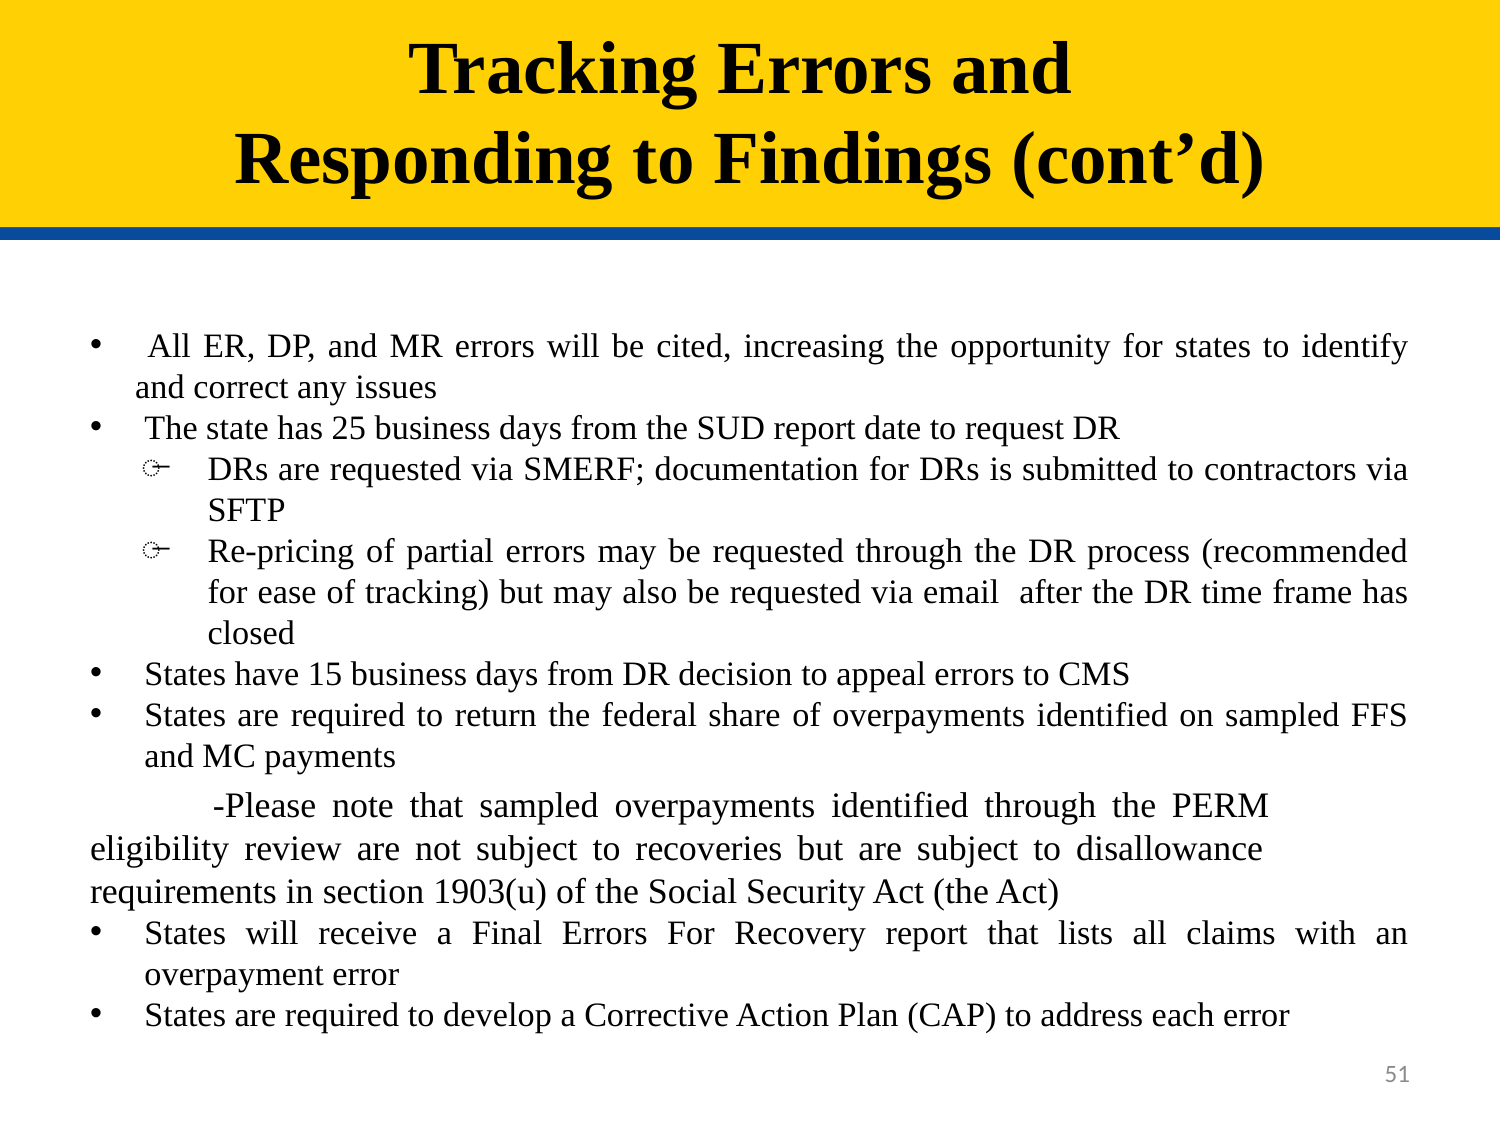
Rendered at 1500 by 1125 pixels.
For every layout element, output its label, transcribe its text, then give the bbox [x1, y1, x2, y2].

title Tracking Errors and Responding to Findings (cont’d) [0, 0, 1500, 228]
list All ER, DP, and MR errors will be cited, increasing the opportunity for states to identify and correct any issues The state has 25 business days from the SUD report date to request DR DRs are requested via SMERF; documentation for DRs is submitted to contractors via SFTP Re-pricing of partial errors may be requested through the DR process (recommended for ease of tracking) but may also be requested via email after the DR time frame has closed States have 15 business days from DR decision to appeal errors to CMS States are required to return the federal share of overpayments identified on sampled FFS and MC payments -Please note that sampled overpayments identified through the PERM eligibility review are not subject to recoveries but are subject to disallowance requirements in section 1903(u) of the Social Security Act (the Act) States will receive a Final Errors For Recovery report that lists all claims with an overpayment error States are required to develop a Corrective Action Plan (CAP) to address each error [75, 275, 1425, 1043]
slide_number 51 [1074, 1042, 1425, 1103]
